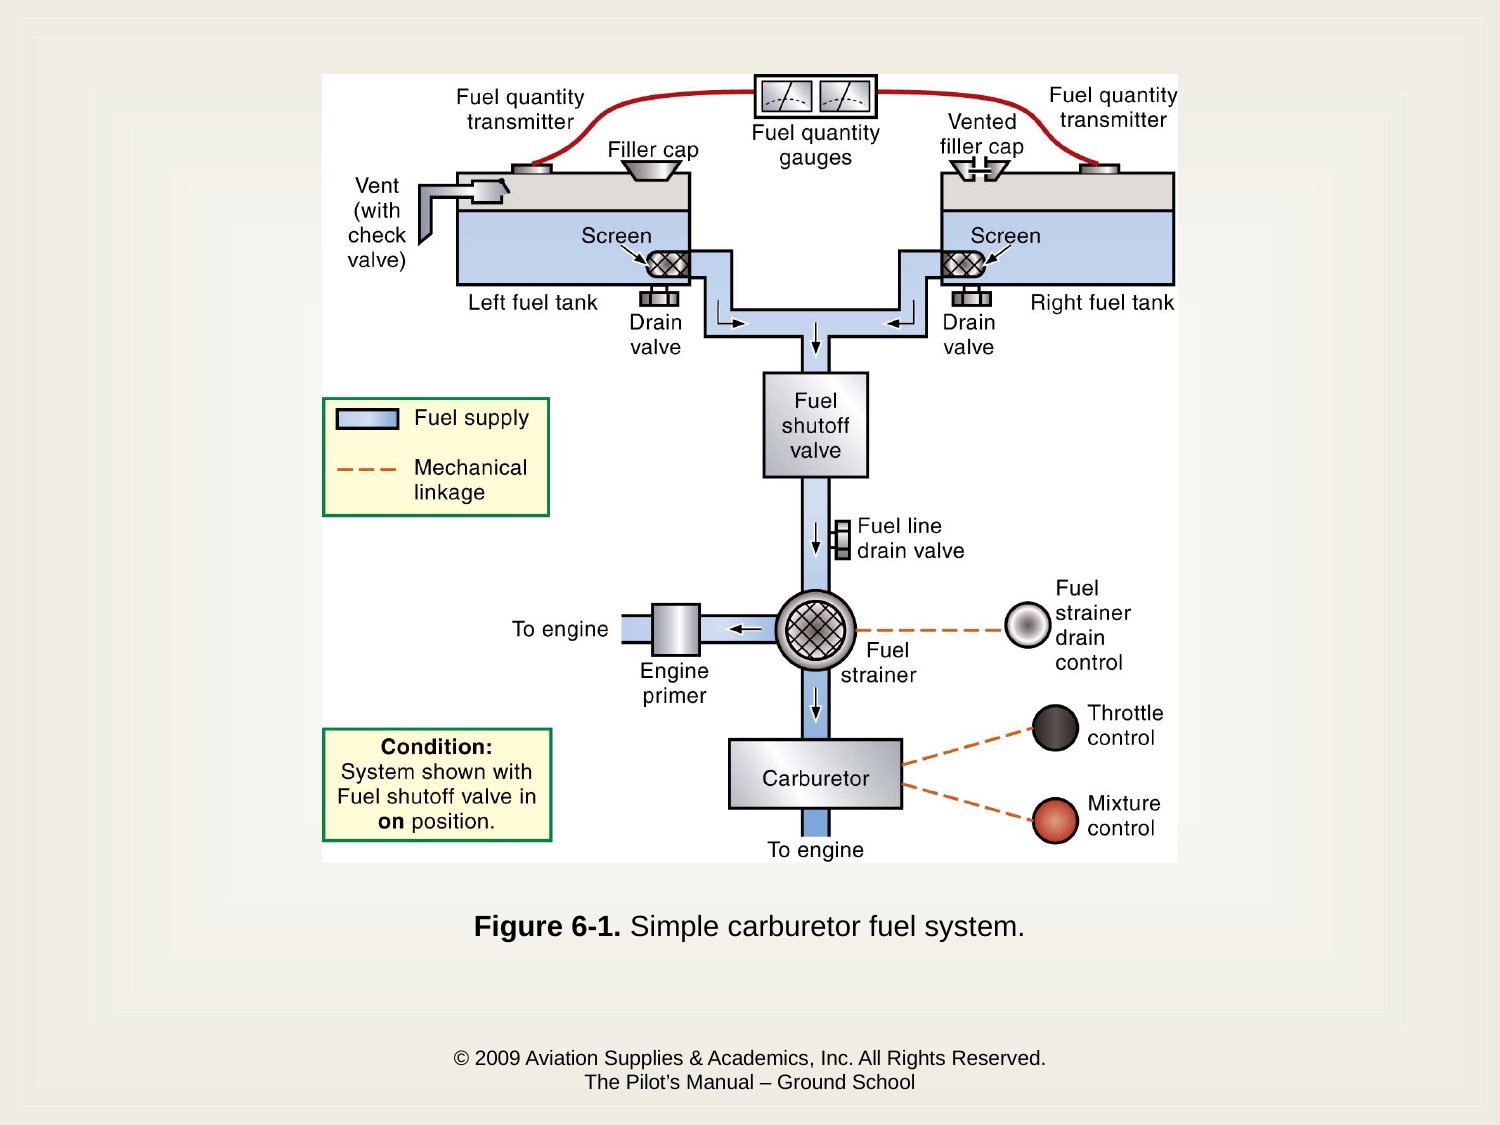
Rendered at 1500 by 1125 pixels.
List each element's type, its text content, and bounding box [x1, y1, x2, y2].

list Figure 6-1. Simple carburetor fuel system. [87, 900, 1413, 1000]
picture [87, 74, 1413, 863]
